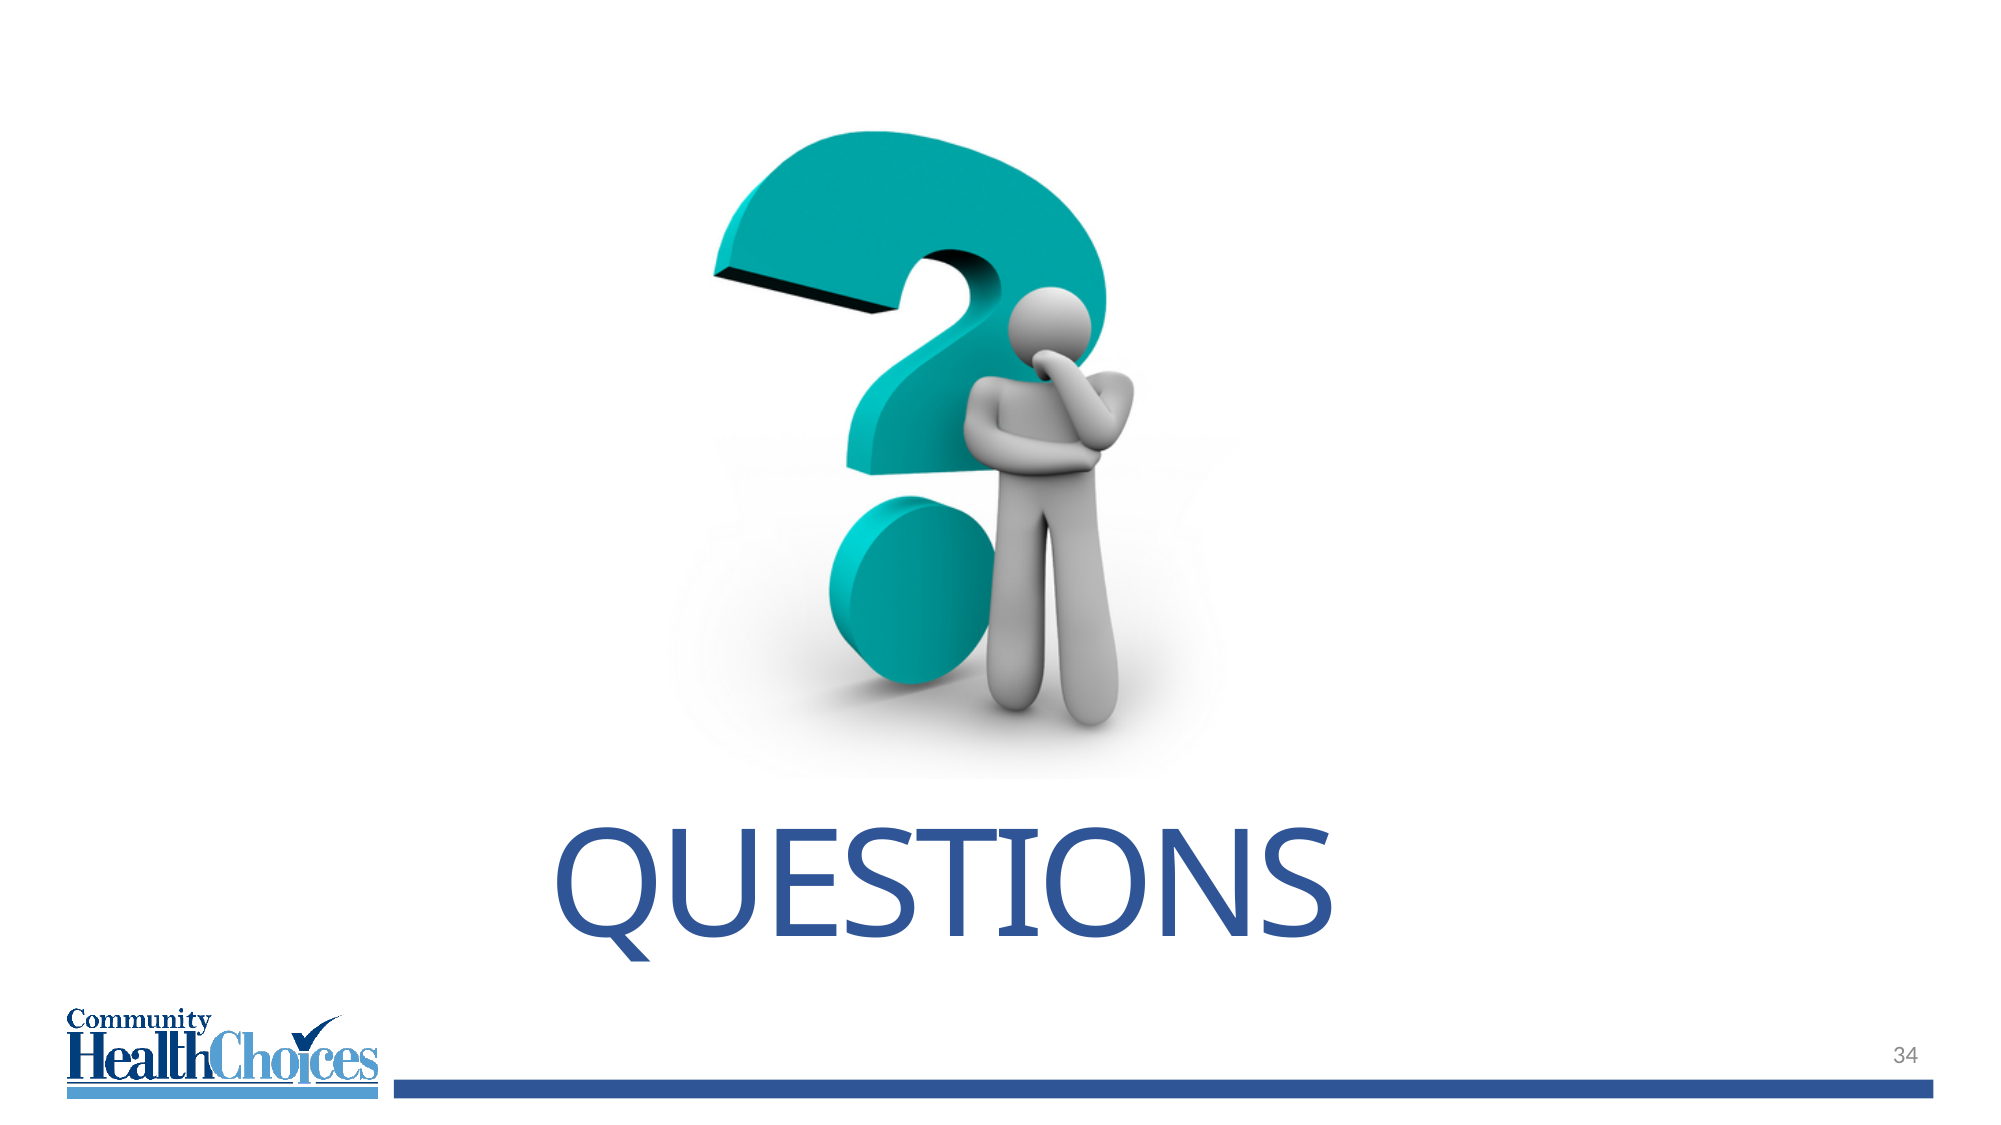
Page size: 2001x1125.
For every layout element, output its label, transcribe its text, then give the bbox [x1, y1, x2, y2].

picture [67, 1008, 378, 1099]
list QUESTIONS [458, 778, 1429, 979]
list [615, 122, 1272, 779]
slide_number 34 [1483, 1023, 1934, 1084]
text_box [393, 1079, 1934, 1099]
